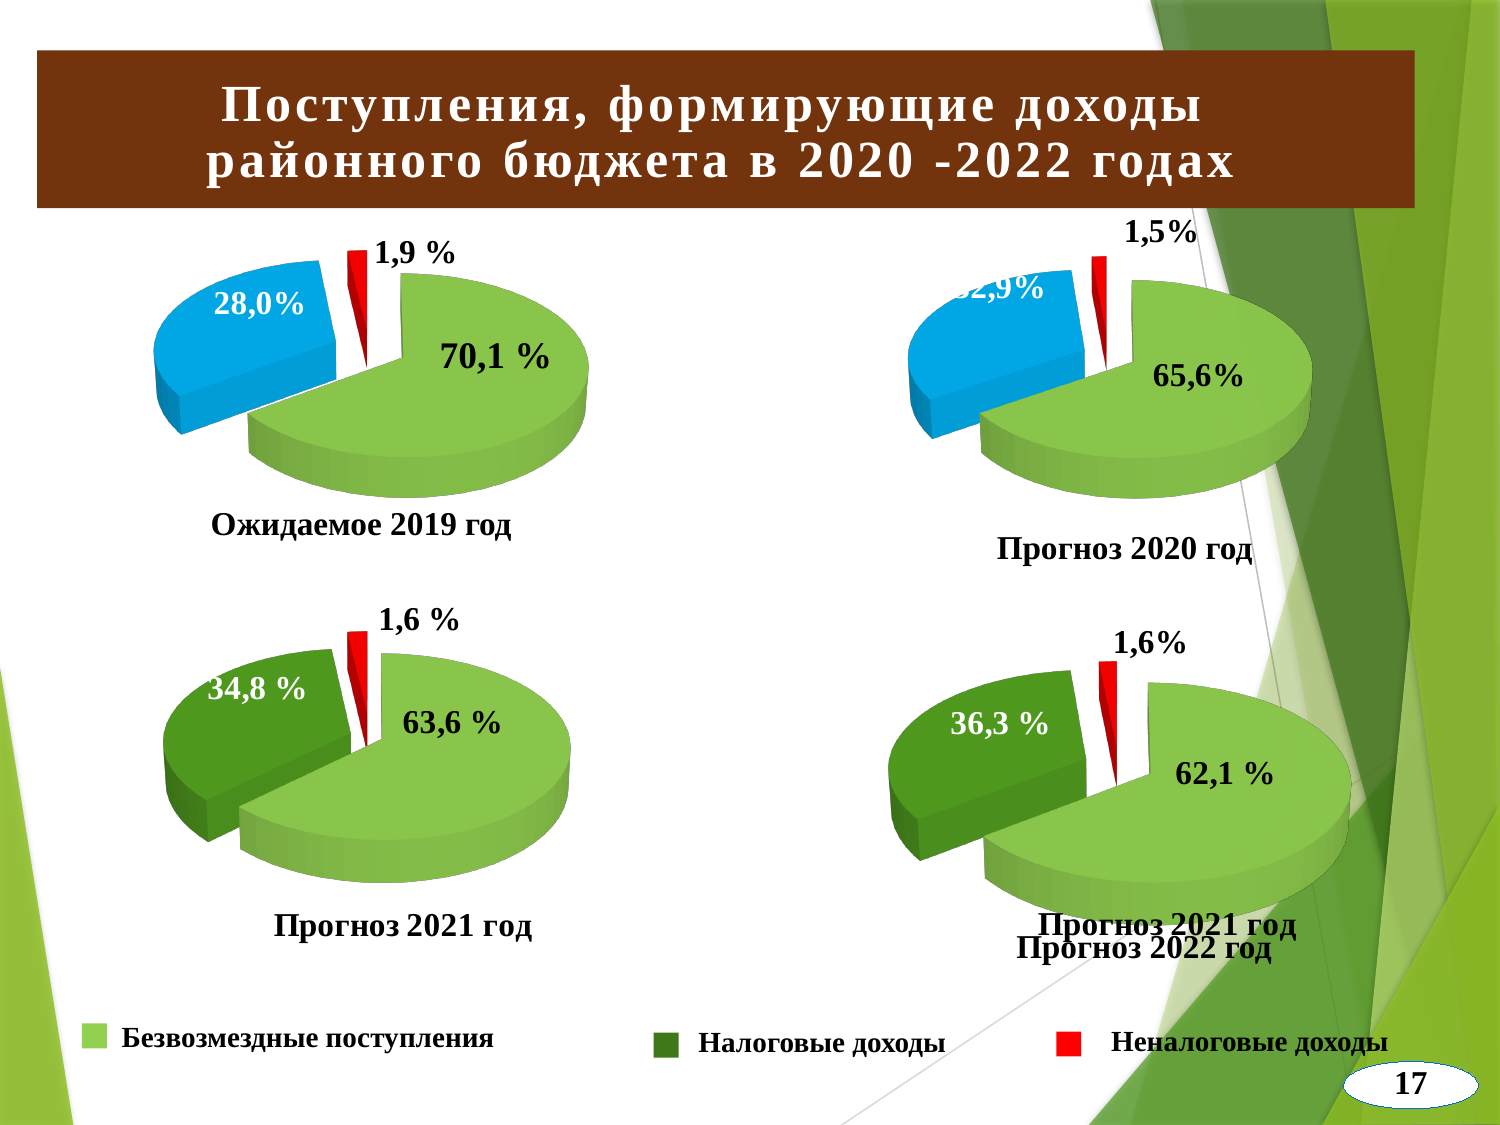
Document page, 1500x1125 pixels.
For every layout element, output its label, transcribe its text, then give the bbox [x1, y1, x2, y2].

text_box Прогноз 2020 год [994, 549, 1433, 567]
text_box Неналоговые доходы [1096, 1015, 1456, 1065]
chart [735, 615, 1399, 953]
chart [848, 171, 1429, 545]
text_box Прогноз 2022 год [1001, 961, 1287, 972]
chart [111, 226, 663, 513]
text_box Поступления, формирующие доходы районного бюджета в 2020 -2022 годах [72, 75, 1368, 189]
text_box Ожидаемое 2019 год [65, 494, 628, 550]
text_box Безвозмездные поступления [106, 1010, 732, 1061]
chart [106, 592, 658, 956]
text_box [1055, 1030, 1083, 1058]
text_box [80, 1022, 106, 1050]
text_box Налоговые доходы [683, 1015, 1022, 1066]
text_box [37, 50, 1415, 209]
text_box 17 [1343, 1061, 1479, 1109]
